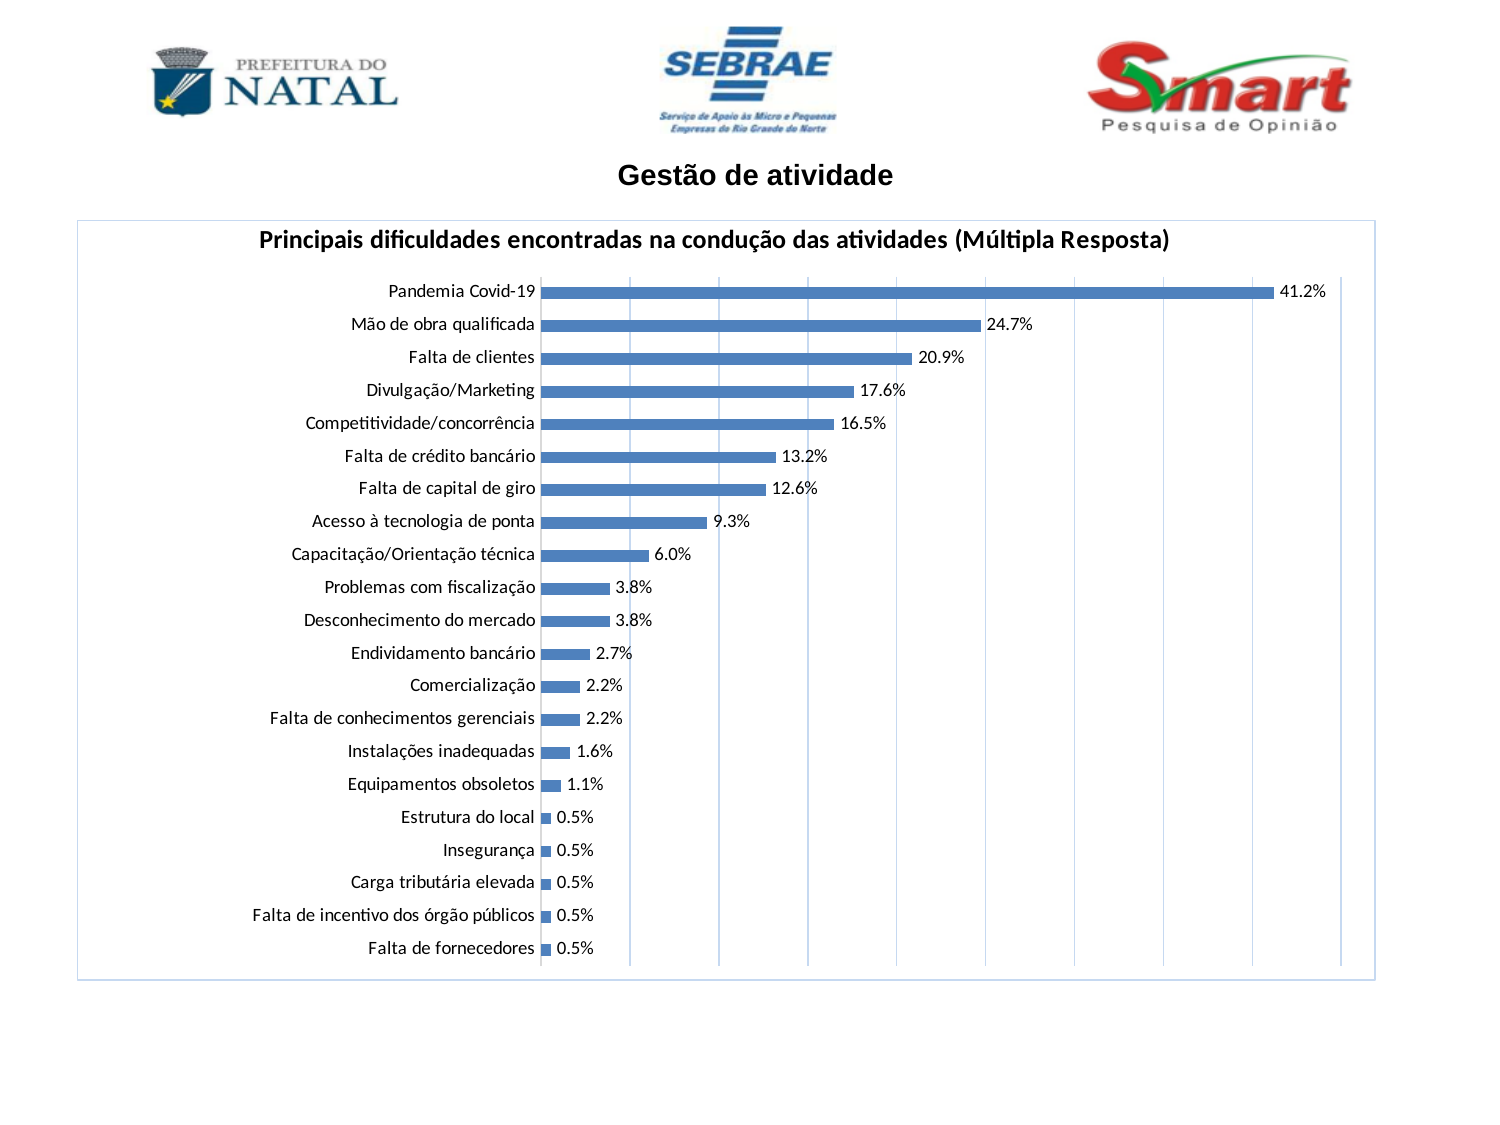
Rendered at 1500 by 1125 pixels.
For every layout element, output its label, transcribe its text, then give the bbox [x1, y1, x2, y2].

chart [76, 219, 1377, 982]
text_box Gestão de atividade [372, 155, 1140, 199]
picture [136, 14, 1364, 148]
